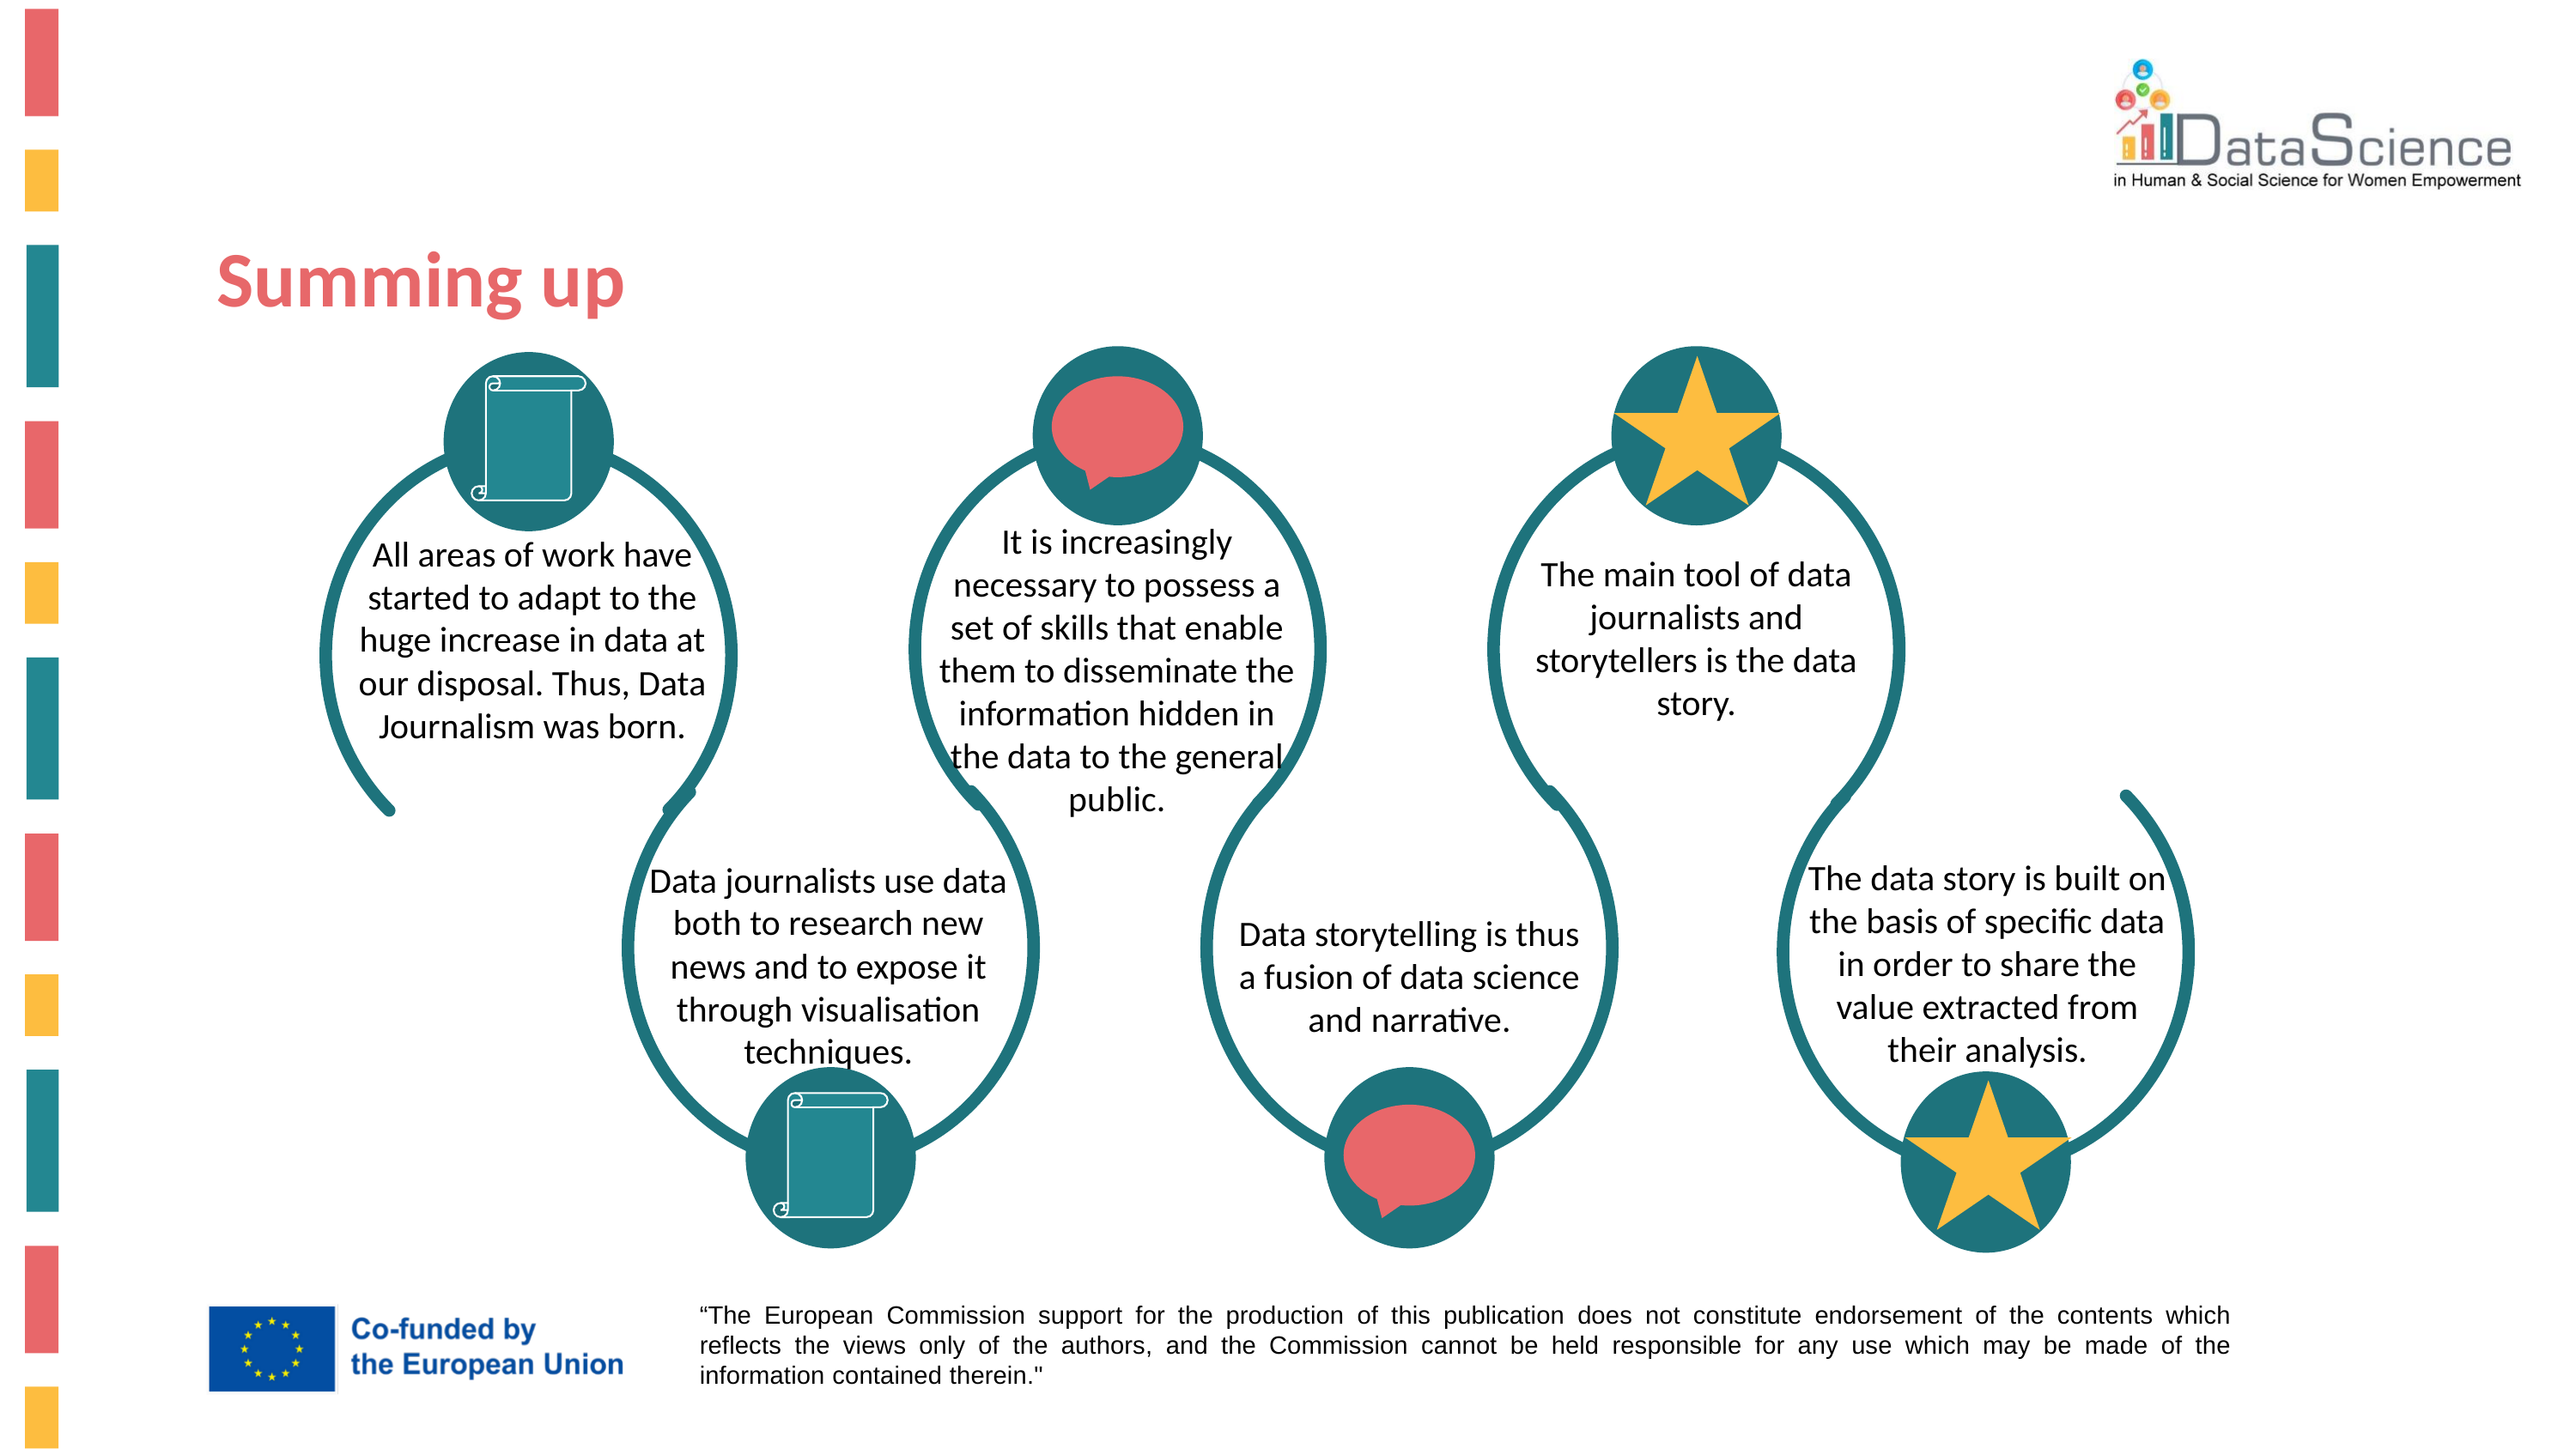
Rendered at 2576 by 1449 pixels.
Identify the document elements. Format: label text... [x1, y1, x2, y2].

text_box Summing up [204, 221, 1052, 329]
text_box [1206, 731, 1613, 1248]
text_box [914, 347, 1321, 864]
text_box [628, 731, 1034, 1248]
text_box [1493, 347, 1899, 864]
picture [2114, 58, 2522, 191]
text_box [325, 353, 732, 870]
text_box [1783, 735, 2189, 1252]
picture [204, 1301, 655, 1397]
